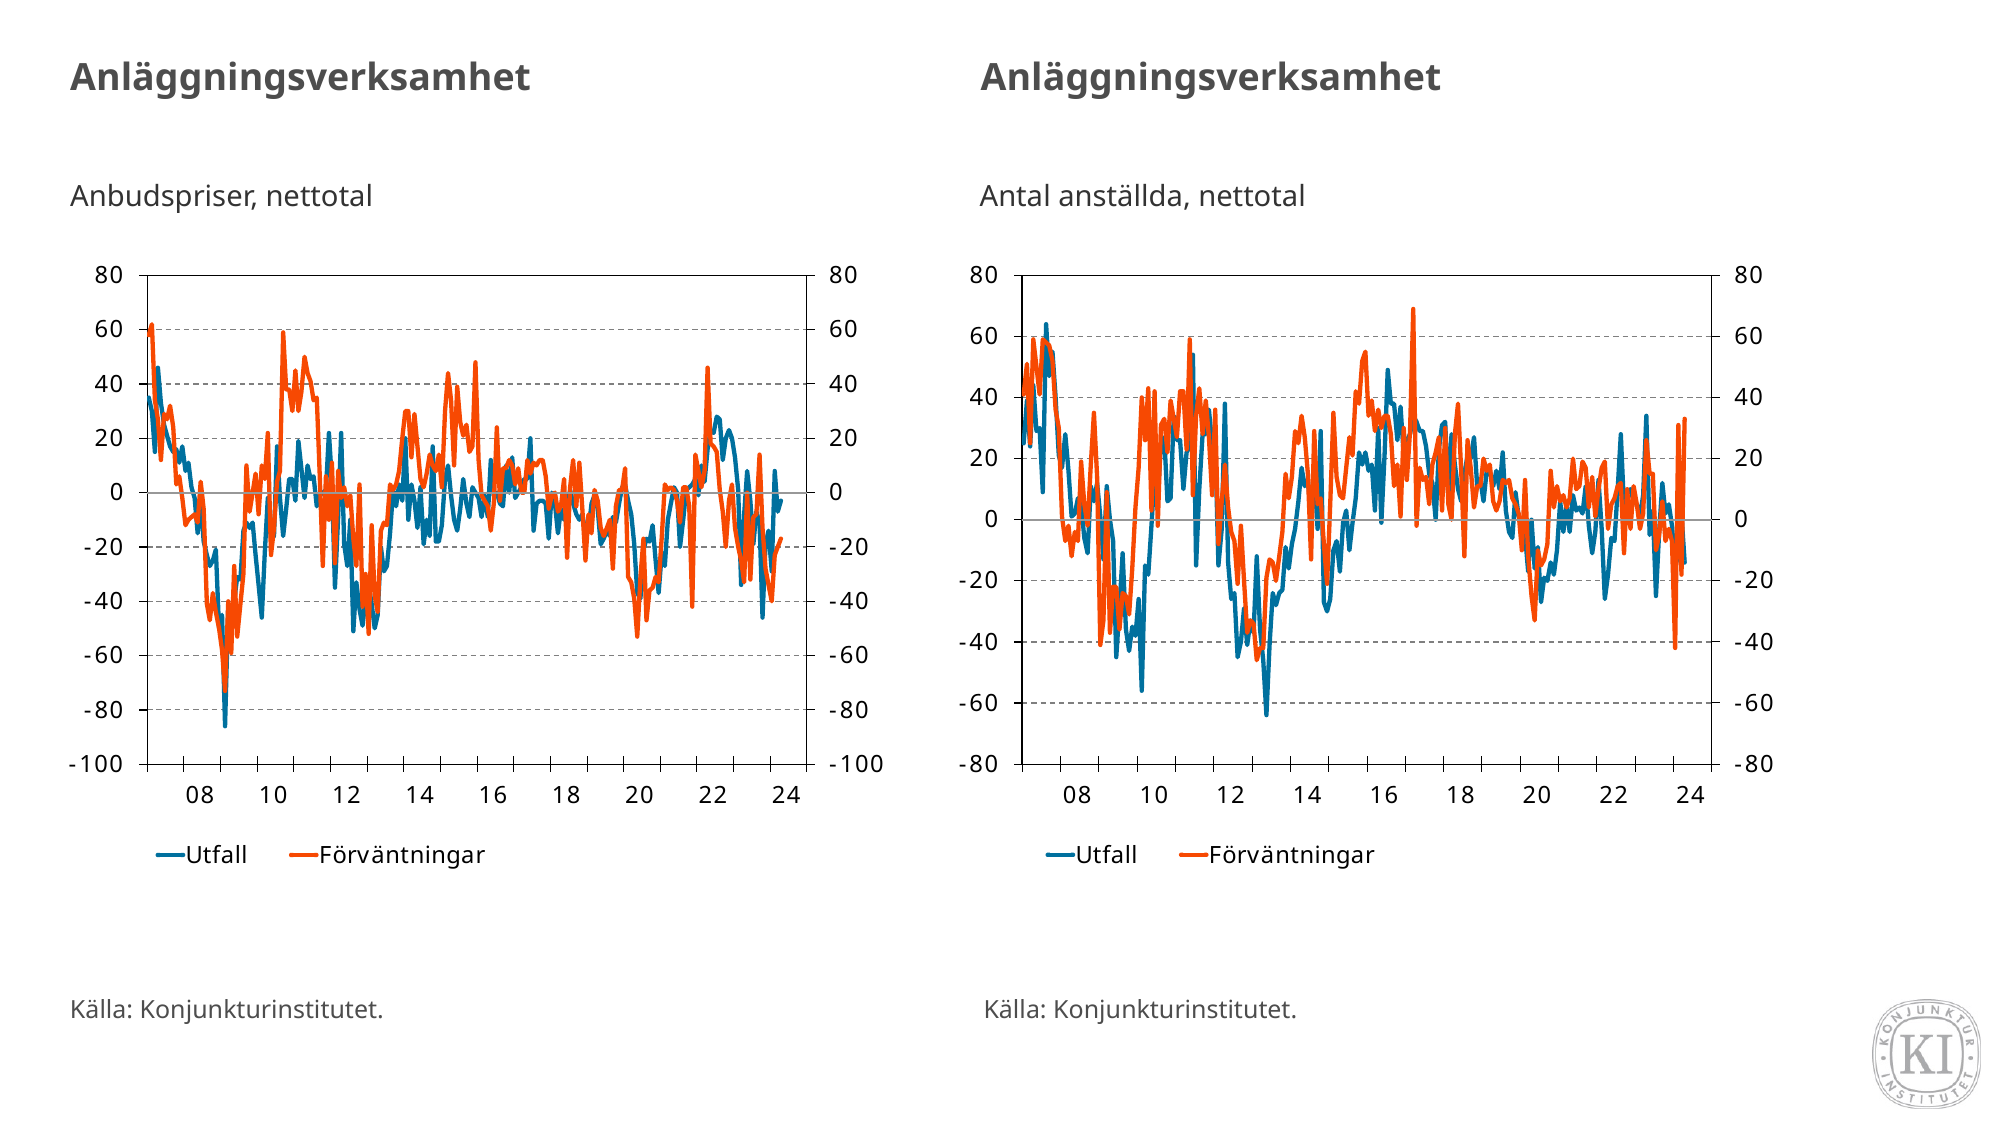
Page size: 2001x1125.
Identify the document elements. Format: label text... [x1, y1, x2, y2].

subtitle Källa: Konjunkturinstitutet. [55, 986, 938, 1105]
list Källa: Konjunkturinstitutet. [968, 986, 1852, 1105]
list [51, 249, 939, 874]
picture [1872, 999, 1981, 1109]
list Anläggningsverksamhet [965, 45, 1849, 129]
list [941, 249, 1829, 874]
list Anbudspriser, nettotal [55, 137, 938, 220]
list Antal anställda, nettotal [964, 137, 1848, 220]
title Anläggningsverksamhet [55, 45, 938, 128]
